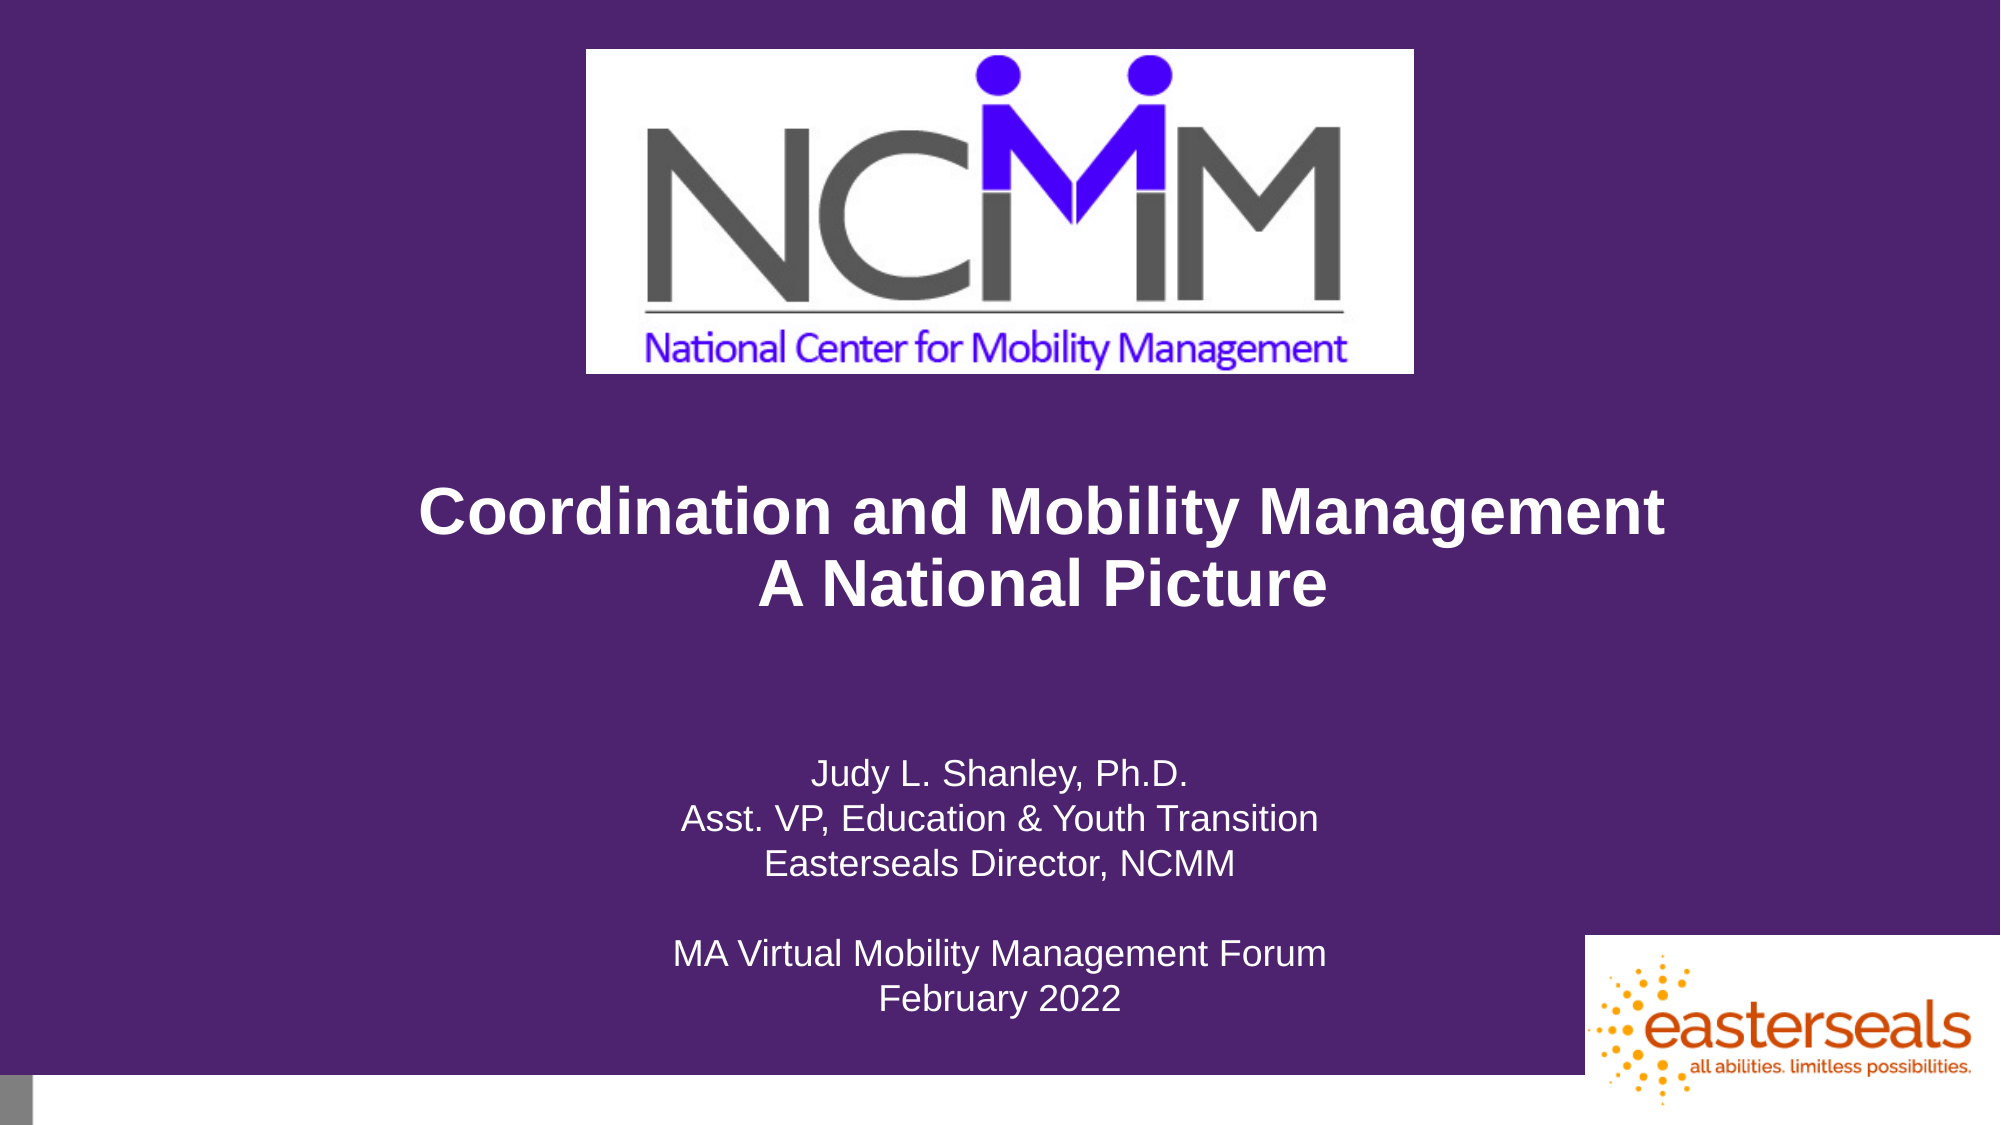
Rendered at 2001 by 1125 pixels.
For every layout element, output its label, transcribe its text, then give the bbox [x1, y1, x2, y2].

picture [586, 48, 1414, 374]
title Coordination and Mobility Management A National Picture [0, 0, 2000, 1075]
text_box Judy L. Shanley, Ph.D. Asst. VP, Education & Youth Transition Easterseals Director, NCMM MA Virtual Mobility Management Forum February 2022 [511, 651, 1489, 1027]
picture [0, 0, 2001, 1125]
